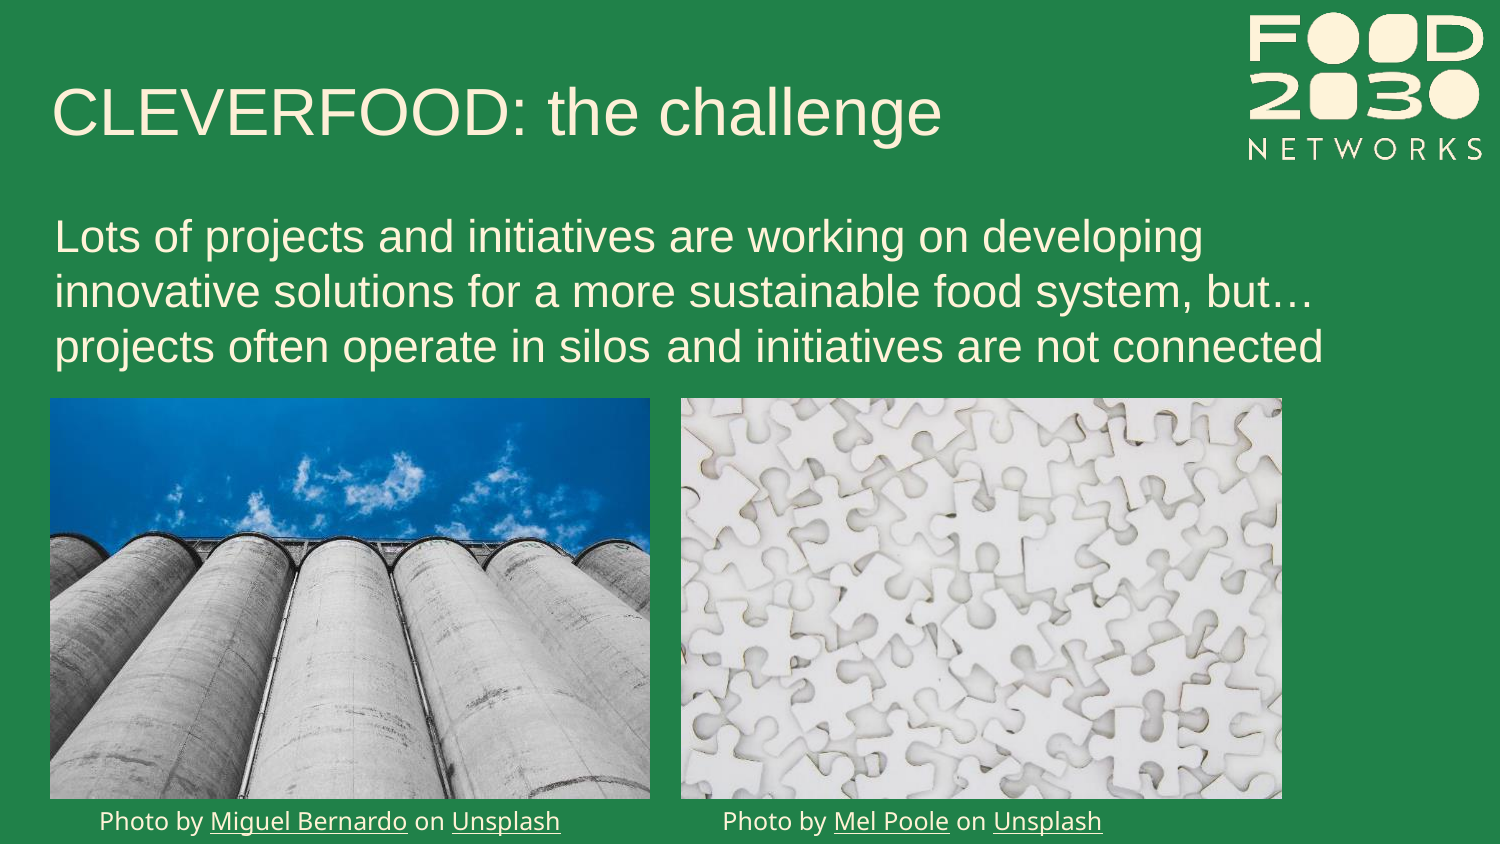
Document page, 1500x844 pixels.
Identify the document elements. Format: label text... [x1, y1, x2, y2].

text_box and initiatives are not connected [50, 206, 1429, 654]
text_box CLEVERFOOD: the challenge [36, 61, 1429, 157]
picture [49, 398, 651, 799]
text_box Photo by Miguel Bernardo on Unsplash [84, 807, 583, 844]
text_box Photo by Mel Poole on Unsplash [707, 807, 1118, 844]
picture [1246, 12, 1485, 169]
picture [680, 398, 1282, 799]
